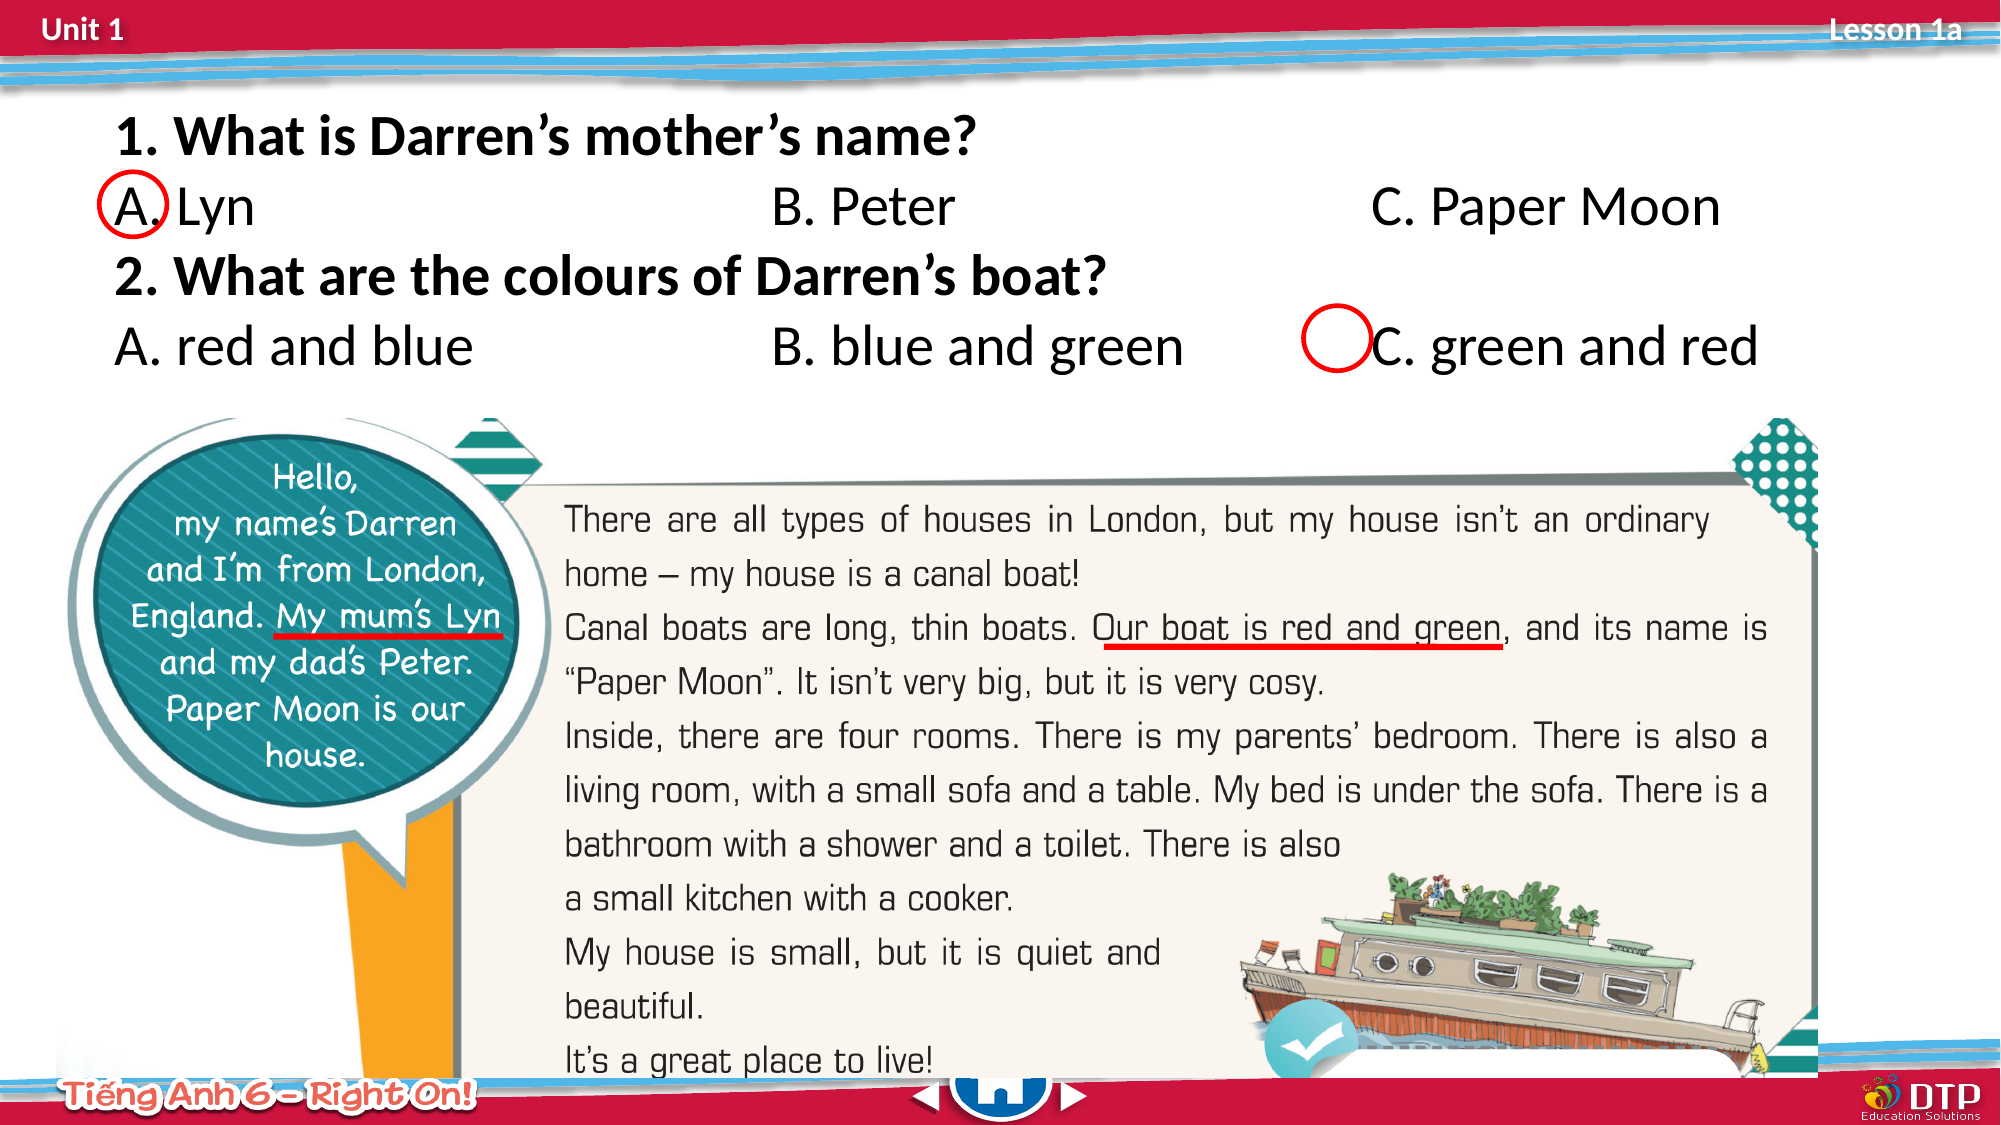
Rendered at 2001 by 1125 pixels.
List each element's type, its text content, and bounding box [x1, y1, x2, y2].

text_box [99, 171, 167, 237]
text_box [1303, 305, 1372, 371]
picture [0, 0, 2000, 1125]
text_box 1. What is Darren’s mother’s name? A. Lyn B. Peter C. Paper Moon 2. What are the colours of Darren’s boat? A. red and blue B. blue and green C. green and red [100, 89, 1981, 385]
